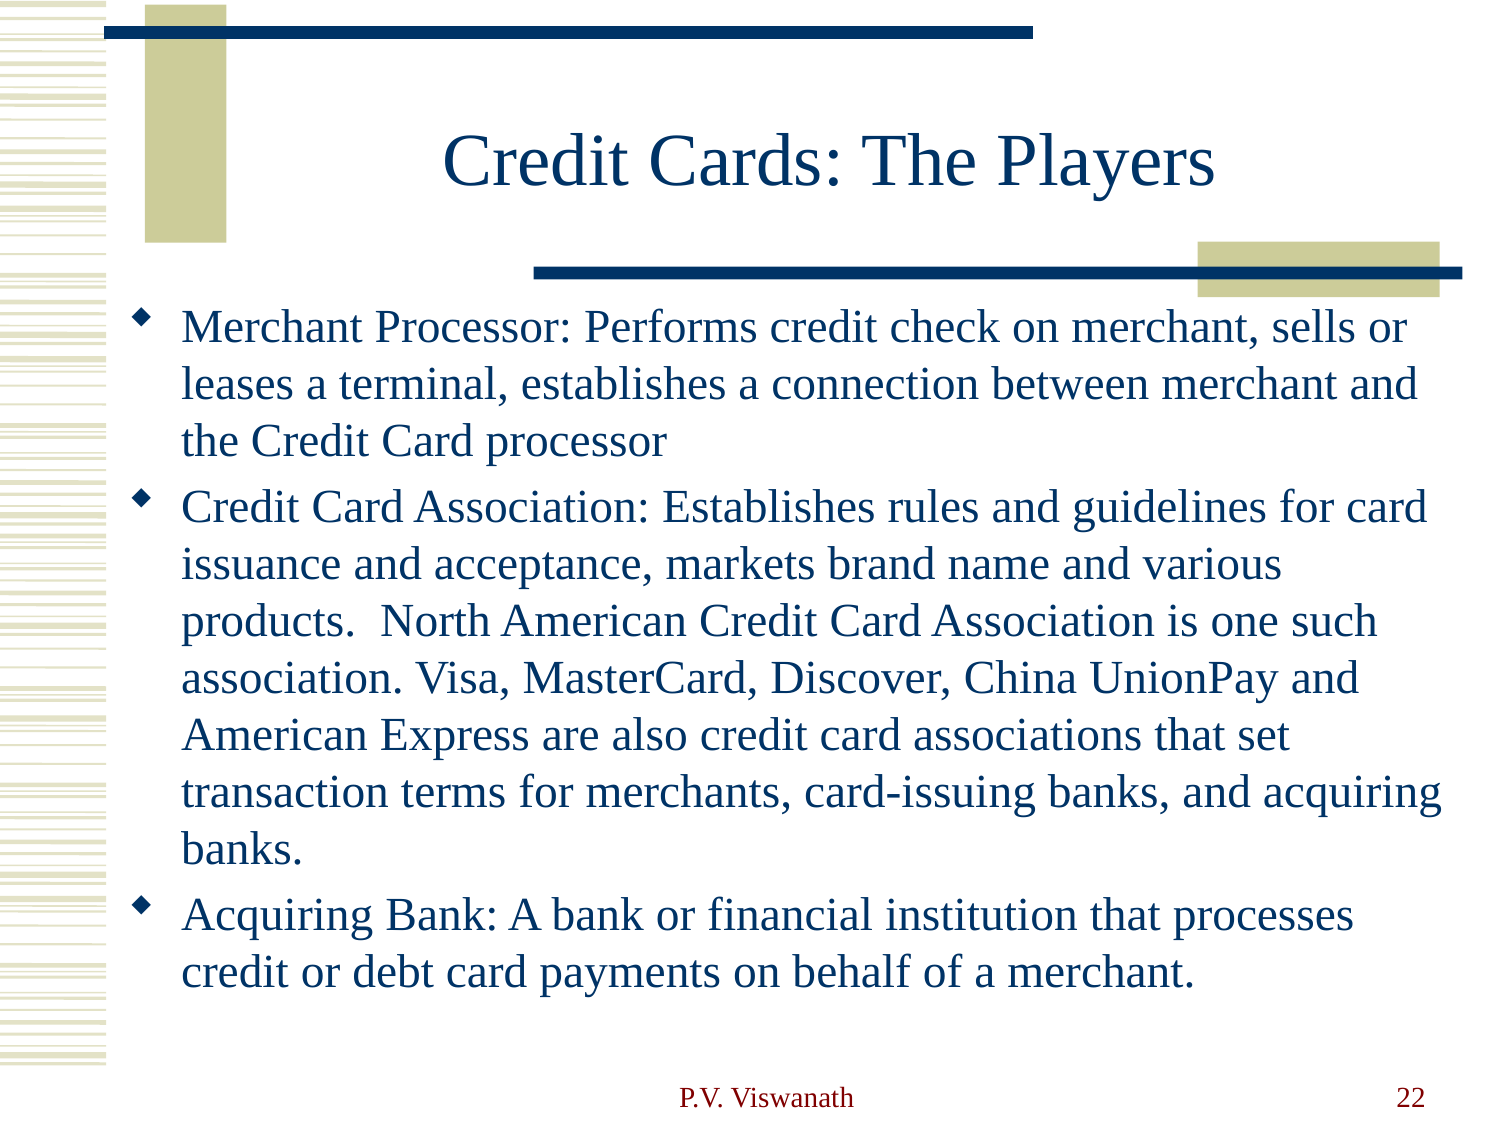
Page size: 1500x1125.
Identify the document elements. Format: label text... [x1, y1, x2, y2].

list Merchant Processor: Performs credit check on merchant, sells or leases a terminal, establishes a connection between merchant and the Credit Card processor Credit Card Association: Establishes rules and guidelines for card issuance and acceptance, markets brand name and various products. North American Credit Card Association is one such association. Visa, MasterCard, Discover, China UnionPay and American Express are also credit card associations that set transaction terms for merchants, card-issuing banks, and acquiring banks. Acquiring Bank: A bank or financial institution that processes credit or debt card payments on behalf of a merchant. [112, 287, 1463, 1013]
slide_number 22 [1080, 1045, 1442, 1122]
footer P.V. Viswanath [513, 1045, 1021, 1122]
title Credit Cards: The Players [225, 99, 1436, 225]
